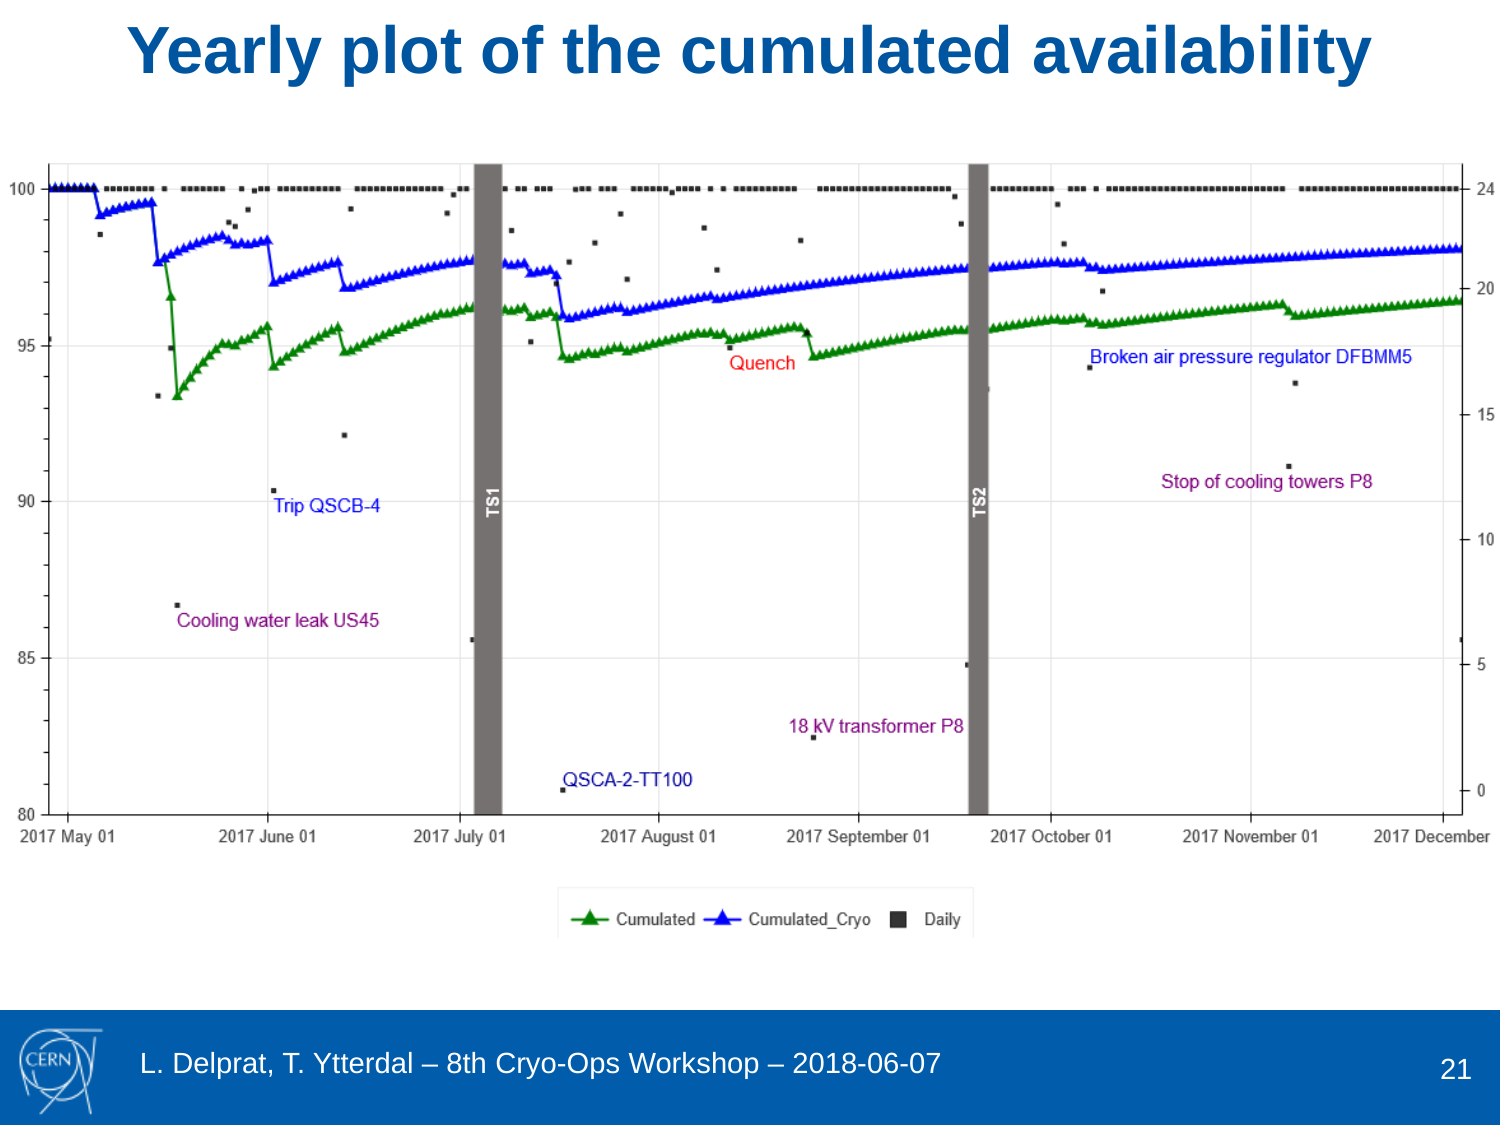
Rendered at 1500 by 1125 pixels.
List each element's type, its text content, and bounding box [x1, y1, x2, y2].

picture [5, 148, 1495, 938]
text_box Yearly plot of the cumulated availability [0, 0, 1500, 95]
slide_number 21 [1149, 1038, 1488, 1099]
